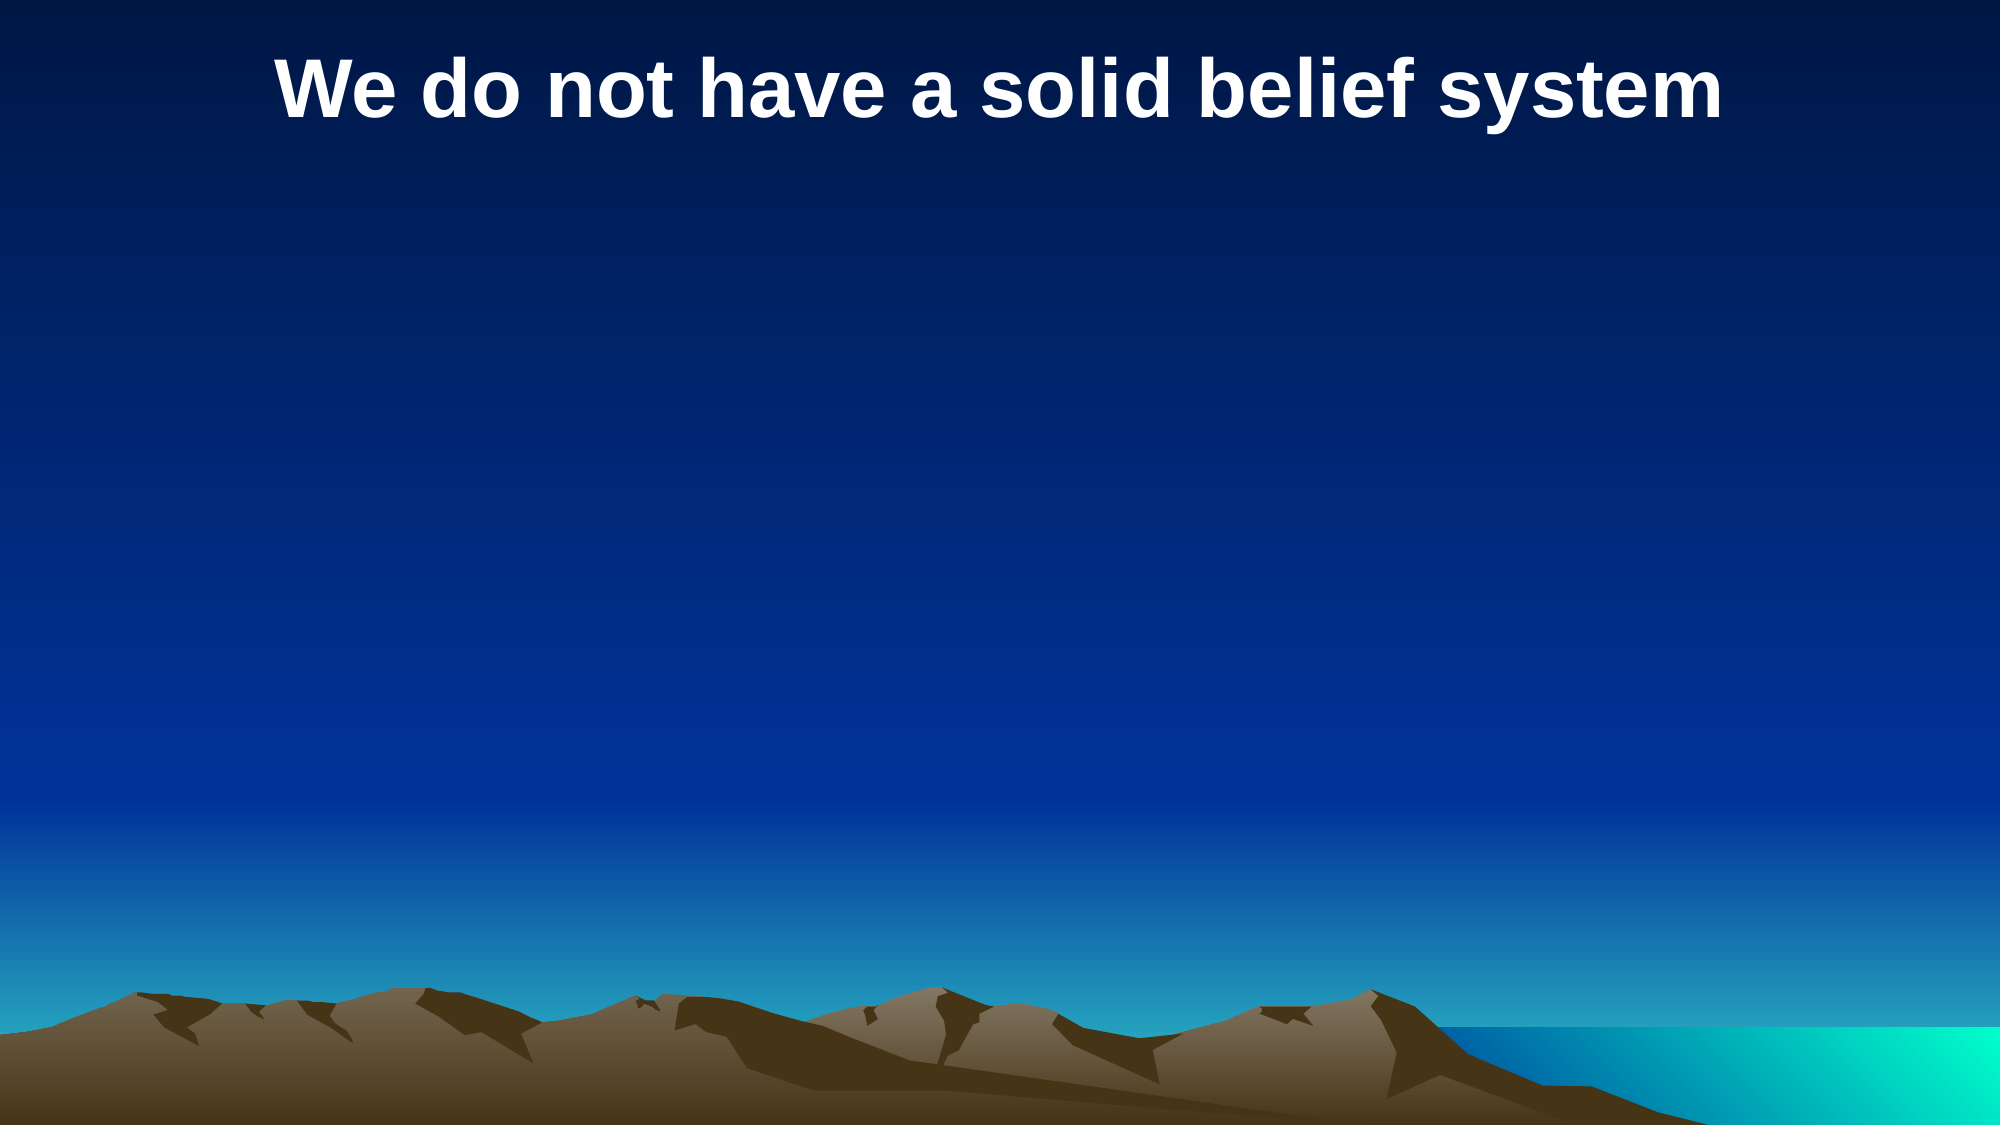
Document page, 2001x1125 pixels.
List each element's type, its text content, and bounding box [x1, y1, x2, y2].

text_box We do not have a solid belief system [24, 27, 1975, 342]
